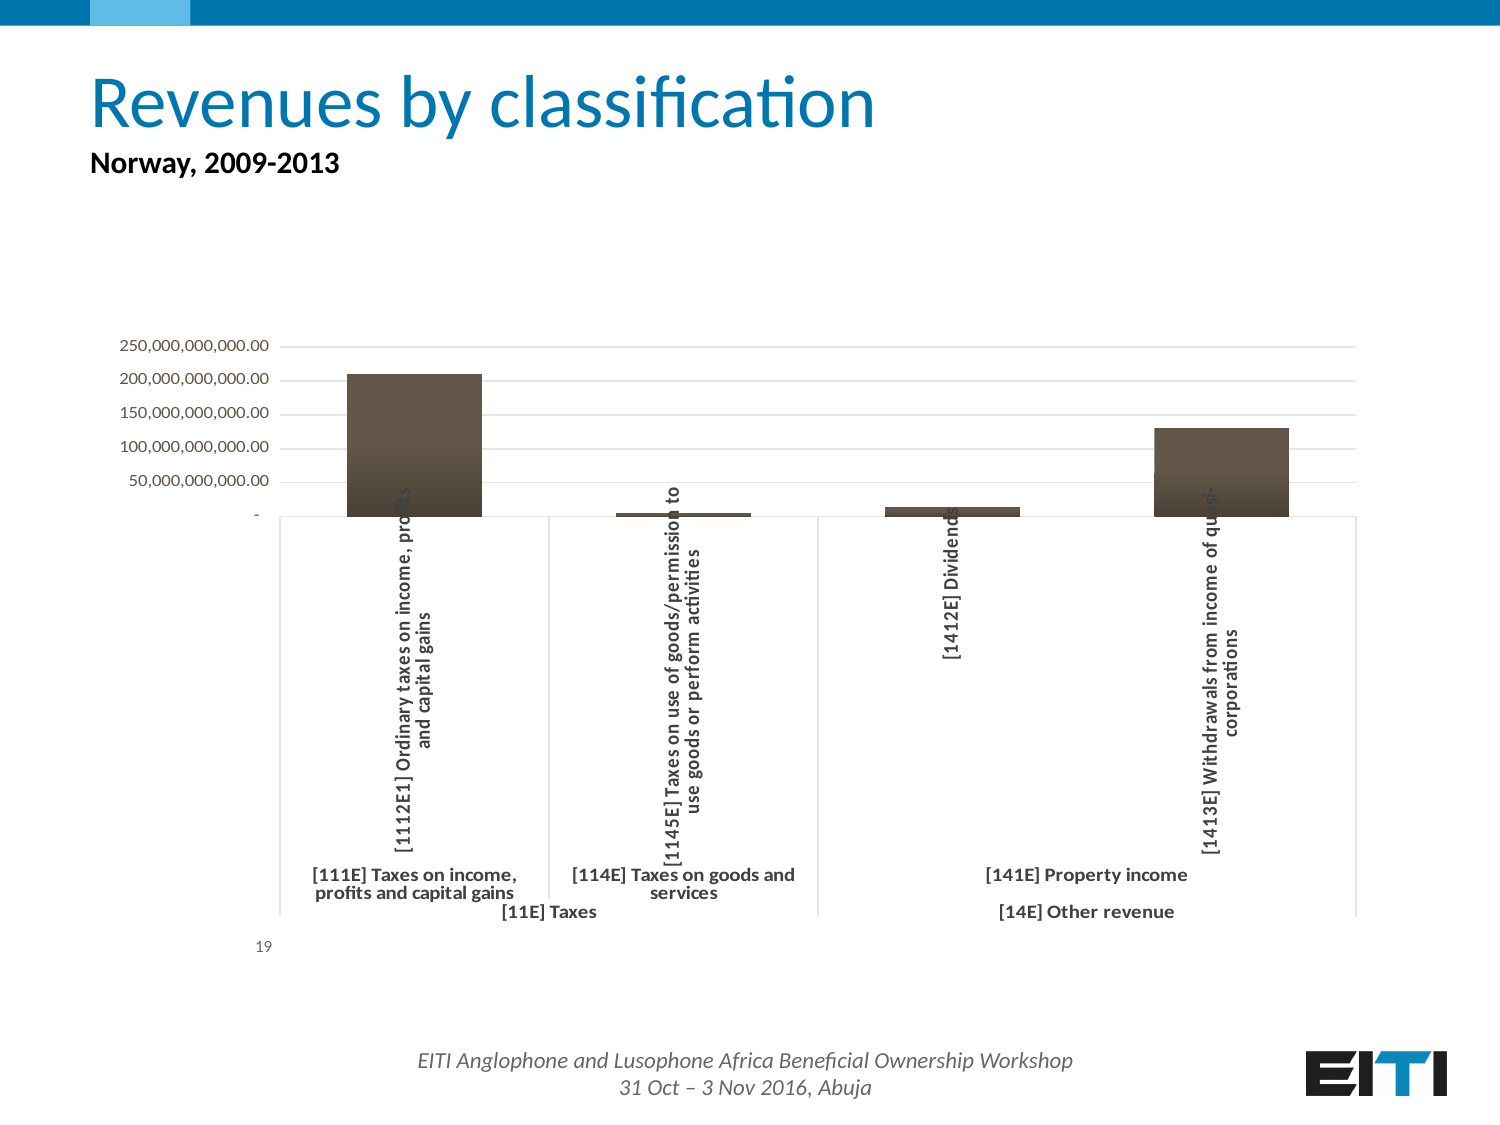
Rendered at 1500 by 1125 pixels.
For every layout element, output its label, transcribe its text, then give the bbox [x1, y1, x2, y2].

picture [1306, 1051, 1395, 1096]
title Revenues by classification Norway, 2009-2013 [90, 45, 1382, 233]
slide_number 19 [255, 931, 391, 968]
chart [88, 335, 1383, 923]
picture [1410, 1051, 1447, 1096]
